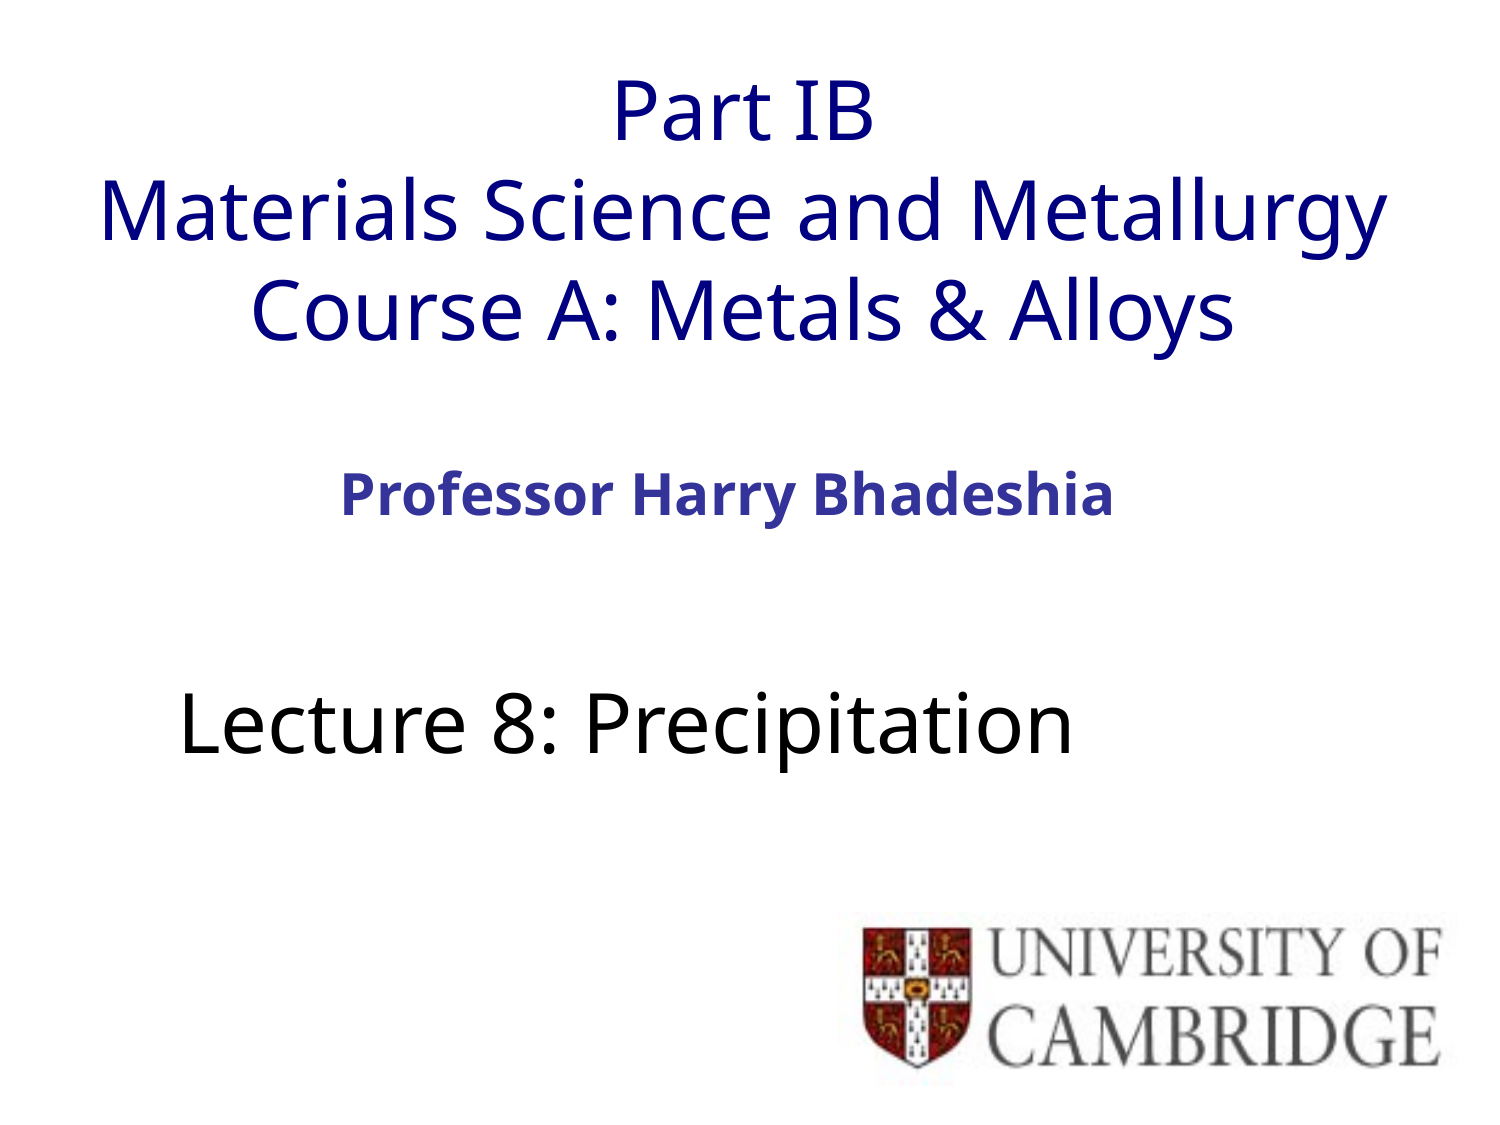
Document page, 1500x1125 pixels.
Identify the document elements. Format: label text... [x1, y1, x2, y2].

text_box Lecture 8: Precipitation [162, 662, 1300, 778]
text_box Part IB Materials Science and Metallurgy Course A: Metals & Alloys [37, 49, 1450, 366]
text_box Professor Harry Bhadeshia [324, 449, 1168, 536]
picture [837, 912, 1463, 1086]
